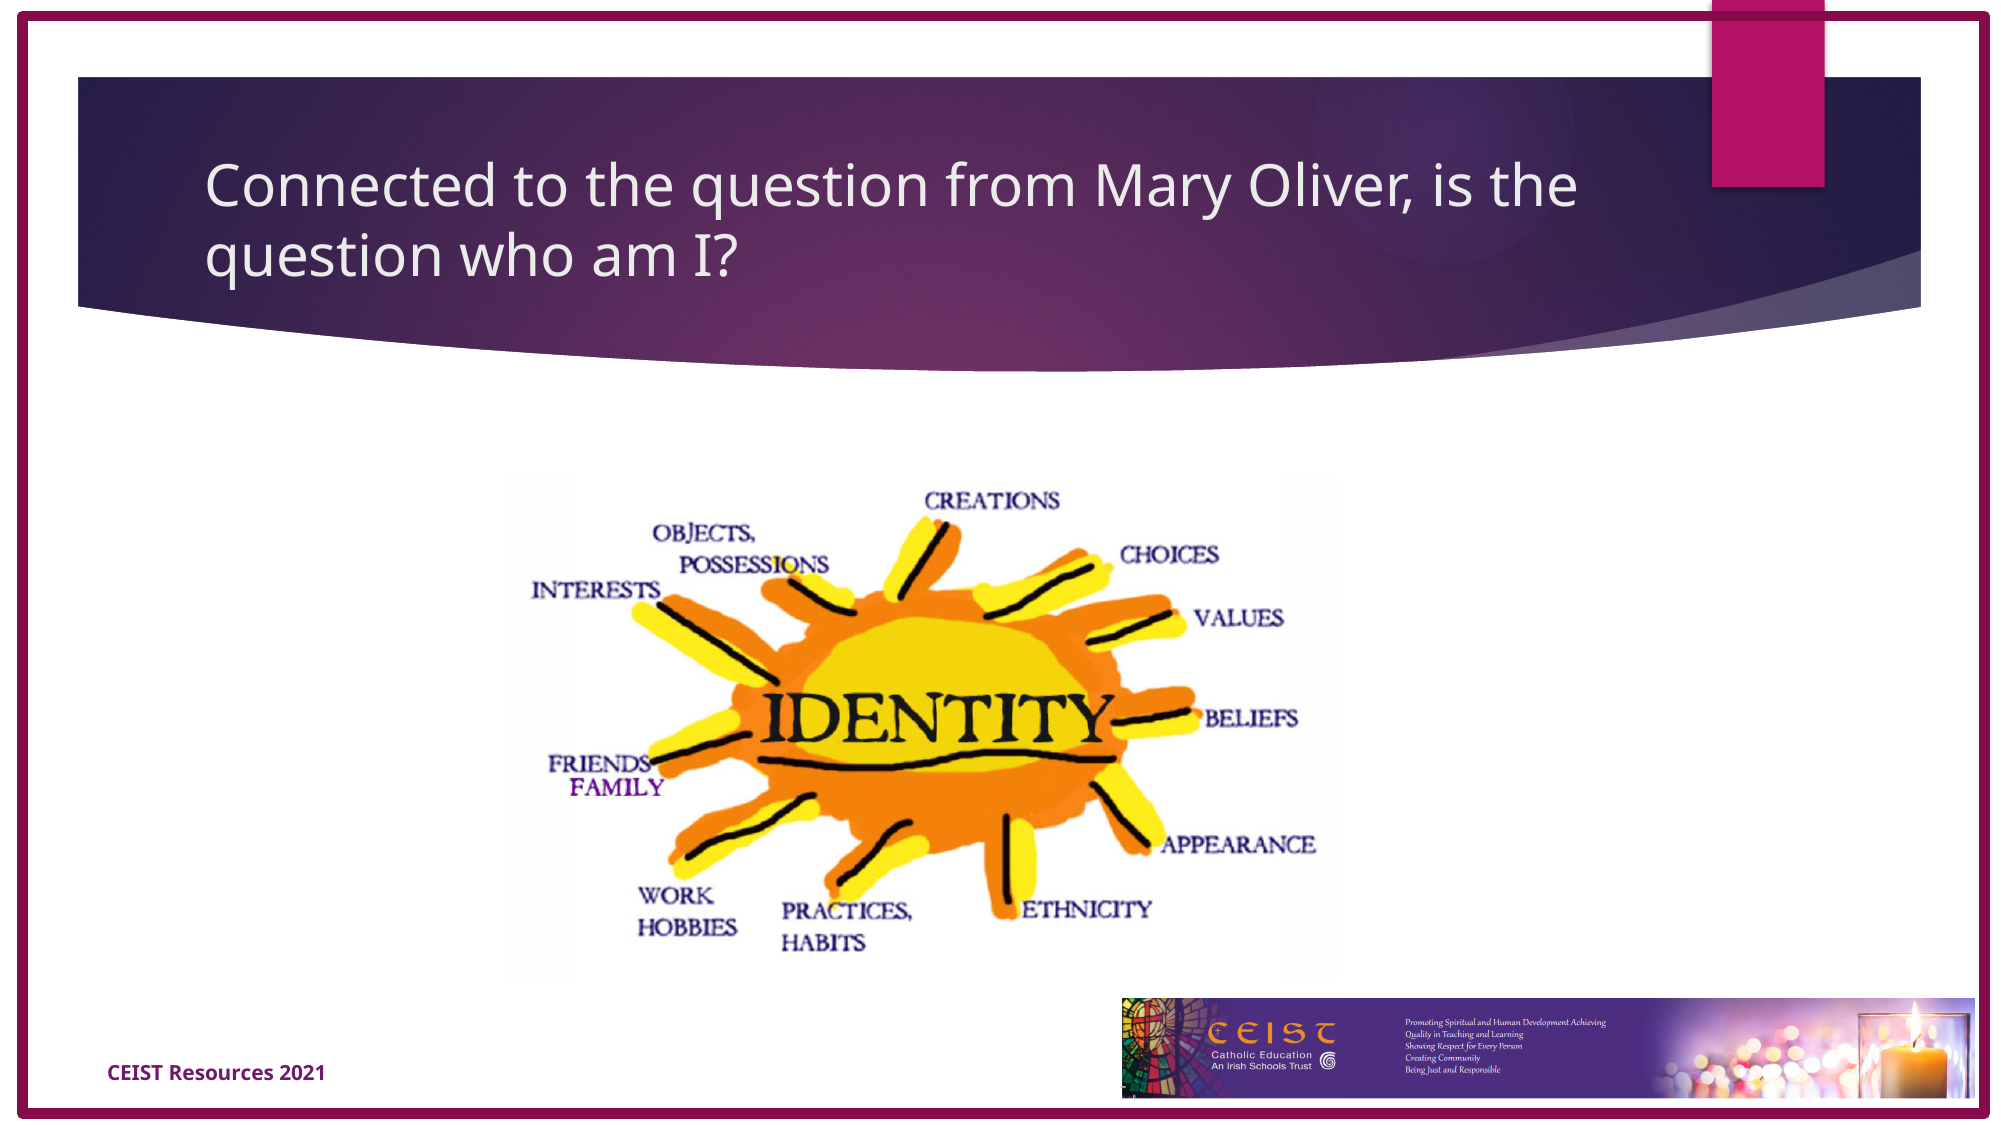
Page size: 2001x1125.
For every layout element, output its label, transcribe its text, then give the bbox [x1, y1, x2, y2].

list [434, 435, 1393, 980]
picture [1121, 998, 1976, 1099]
footer CEIST Resources 2021 [92, 1048, 726, 1099]
title Connected to the question from Mary Oliver, is the question who am I? [189, 159, 1627, 276]
